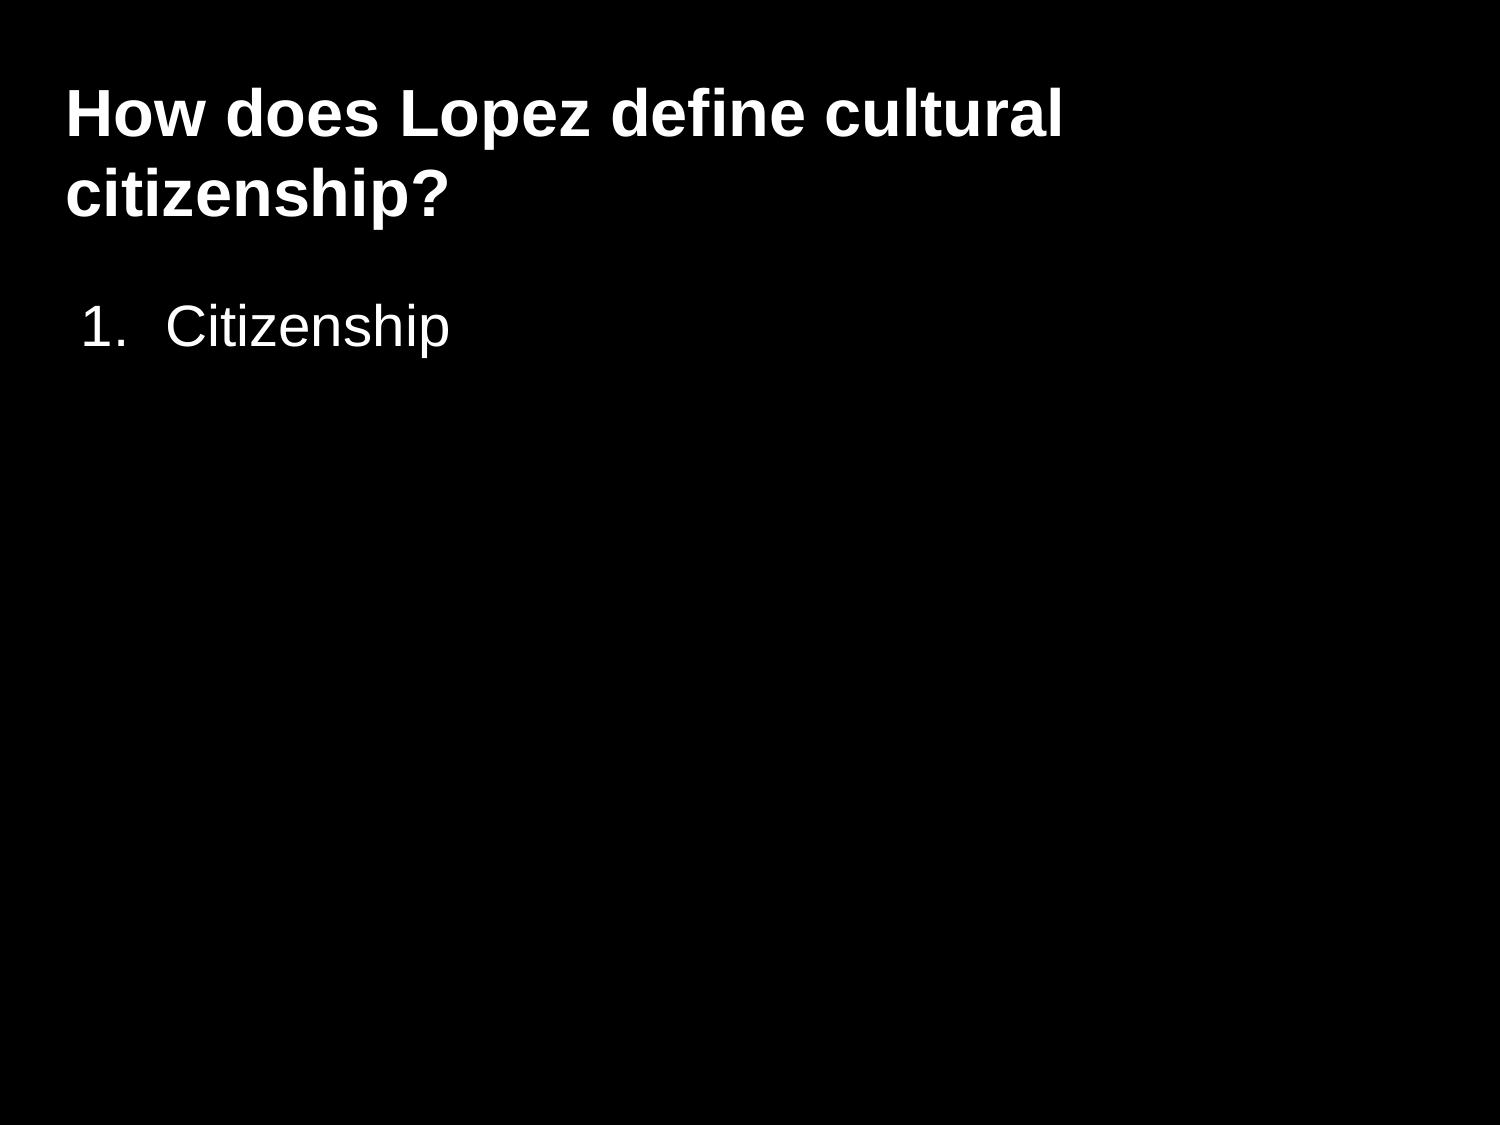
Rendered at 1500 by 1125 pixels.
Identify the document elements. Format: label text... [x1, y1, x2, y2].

text_box How does Lopez define cultural citizenship? [51, 62, 1454, 238]
subtitle Citizenship [65, 280, 1439, 1125]
